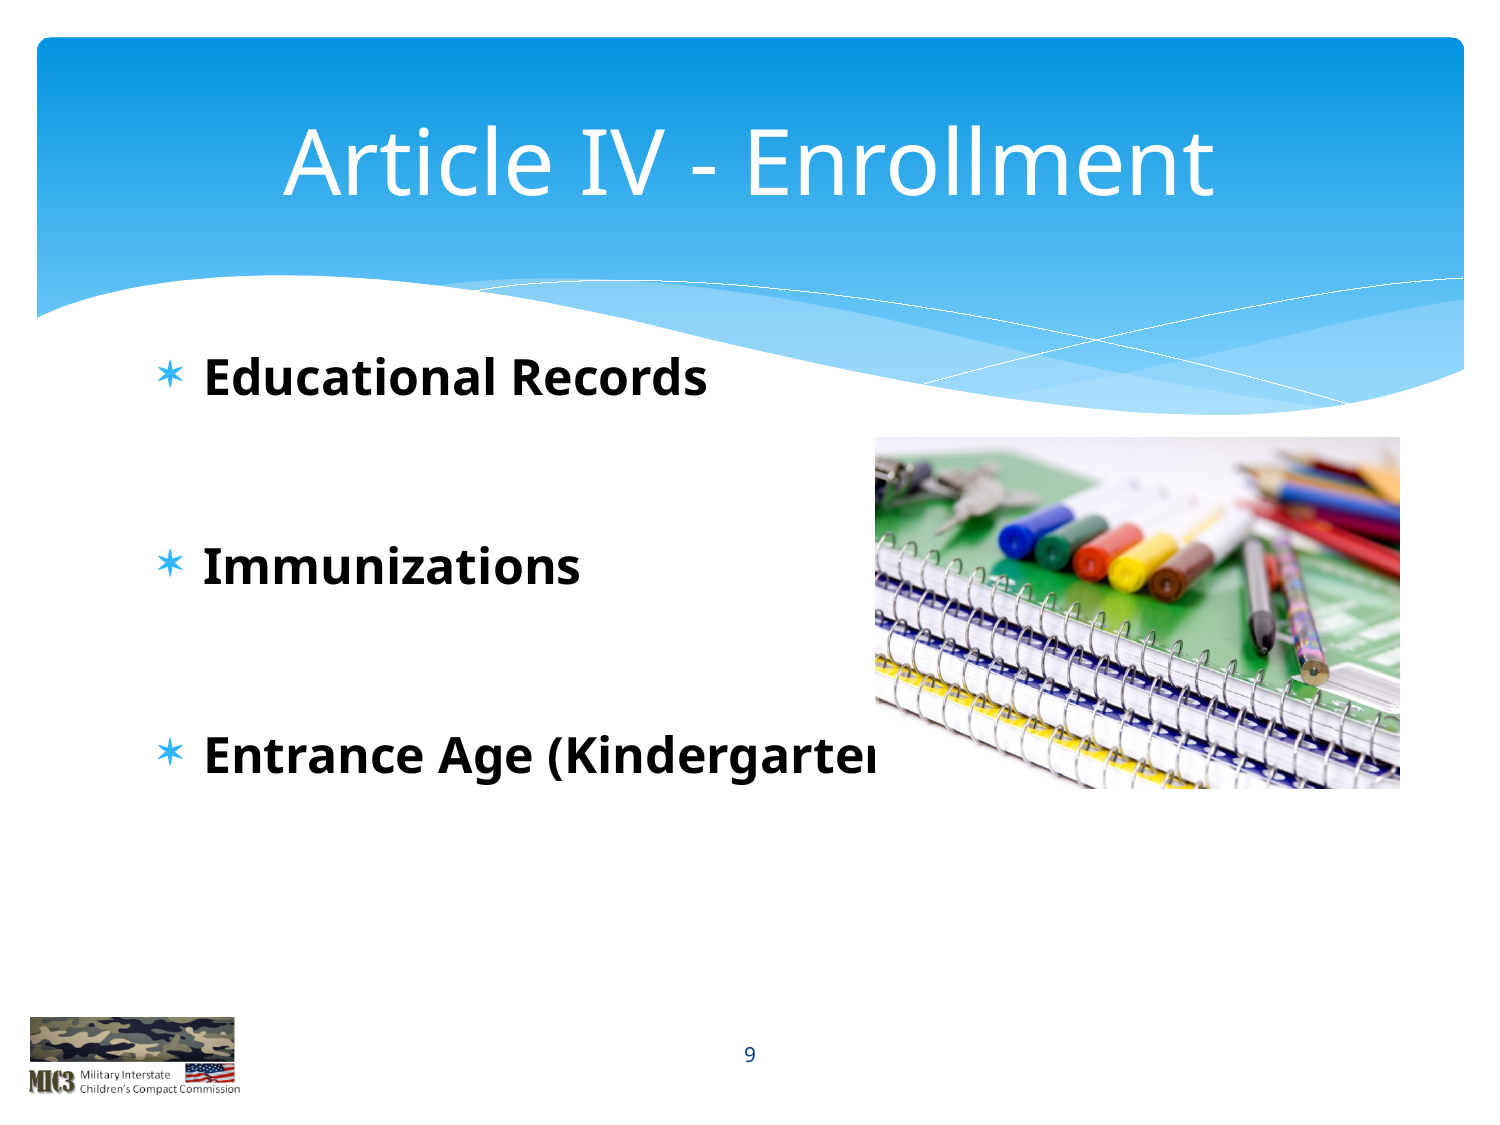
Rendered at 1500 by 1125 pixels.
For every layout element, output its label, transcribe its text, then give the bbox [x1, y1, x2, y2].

slide_number 9 [654, 1025, 846, 1086]
title Article IV - Enrollment [75, 55, 1425, 261]
list Educational Records Immunizations Entrance Age (Kindergarten) [143, 350, 1359, 1005]
picture [12, 1016, 251, 1103]
picture [874, 437, 1401, 790]
